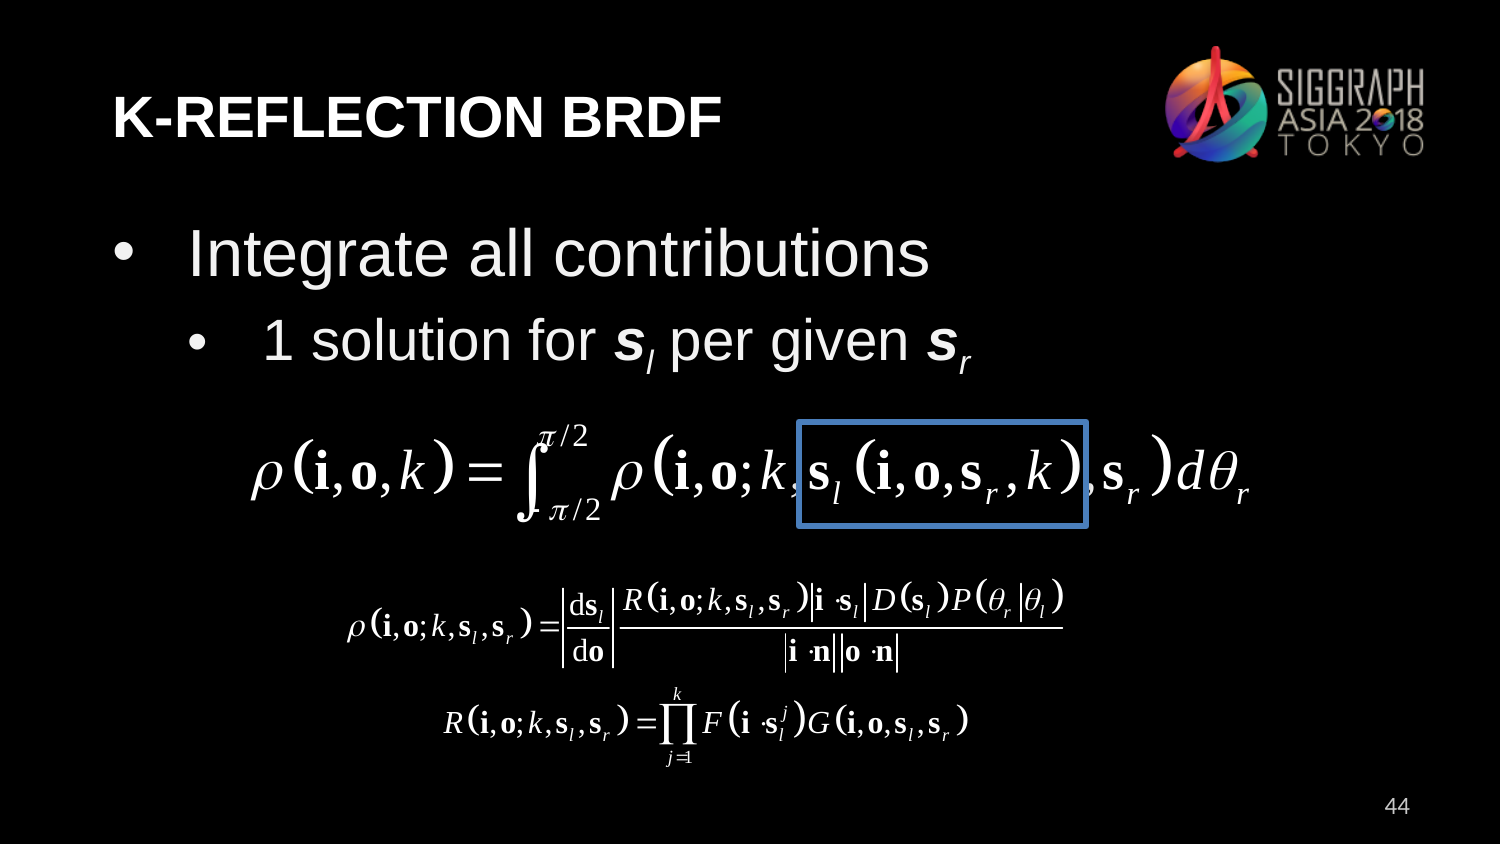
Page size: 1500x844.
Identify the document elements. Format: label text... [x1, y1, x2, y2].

list Integrate all contributions 1 solution for sl per given sr [97, 202, 1403, 662]
title K-reflection BRDF [97, 67, 1313, 161]
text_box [240, 409, 1260, 533]
picture [1165, 46, 1427, 163]
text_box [340, 574, 1070, 777]
slide_number 44 [1074, 782, 1425, 827]
